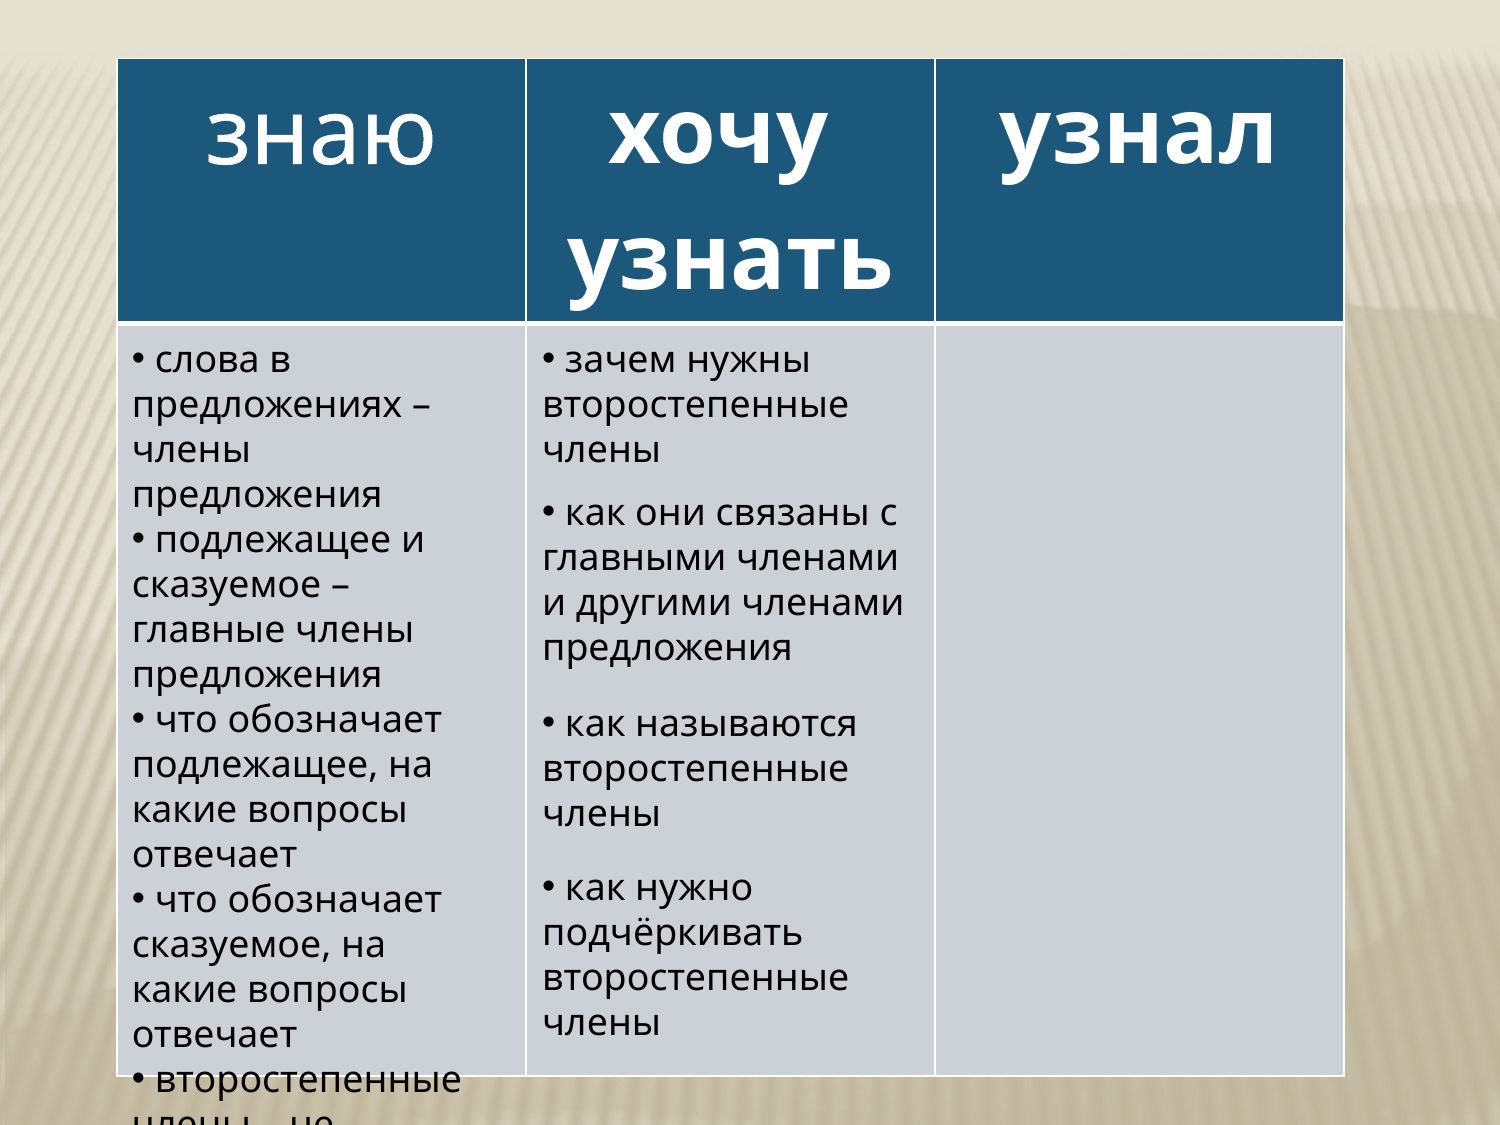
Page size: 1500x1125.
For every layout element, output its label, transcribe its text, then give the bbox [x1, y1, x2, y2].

table_header знаю [118, 59, 525, 321]
text_box как нужно подчёркивать второстепенные члены [527, 855, 926, 1051]
table_header хочу узнать [527, 59, 934, 321]
text_box зачем нужны второстепенные члены [527, 328, 926, 478]
text_box слова в предложениях – члены предложения подлежащее и сказуемое – главные члены предложения что обозначает подлежащее, на какие вопросы отвечает что обозначает сказуемое, на какие вопросы отвечает второстепенные члены – не главные, вторые по важности [117, 328, 516, 1125]
table_cell [936, 326, 1343, 1075]
table_cell [118, 326, 525, 1075]
text_box как они связаны с главными членами и другими членами предложения [527, 480, 926, 676]
text_box как называются второстепенные члены [527, 691, 926, 842]
table_header узнал [936, 59, 1343, 321]
table_cell [527, 326, 934, 1075]
